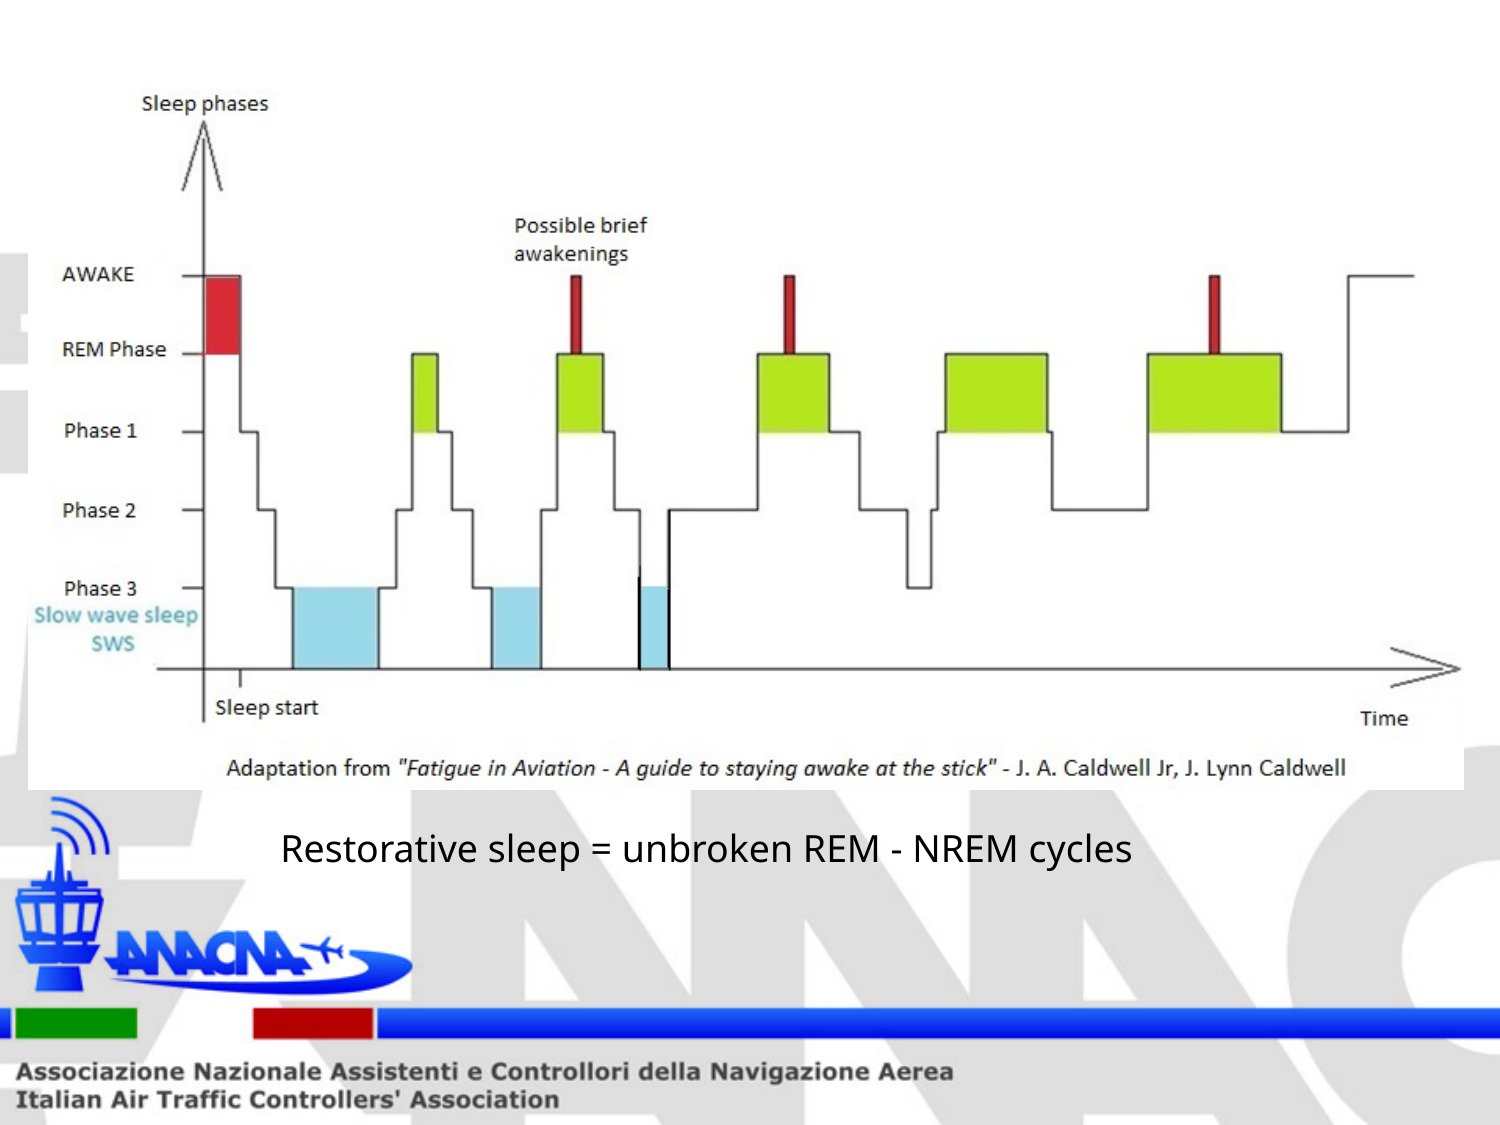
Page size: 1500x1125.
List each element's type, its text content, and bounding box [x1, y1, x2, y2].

picture [0, 0, 1500, 1125]
text_box Restorative sleep = unbroken REM - NREM cycles [265, 817, 1294, 877]
